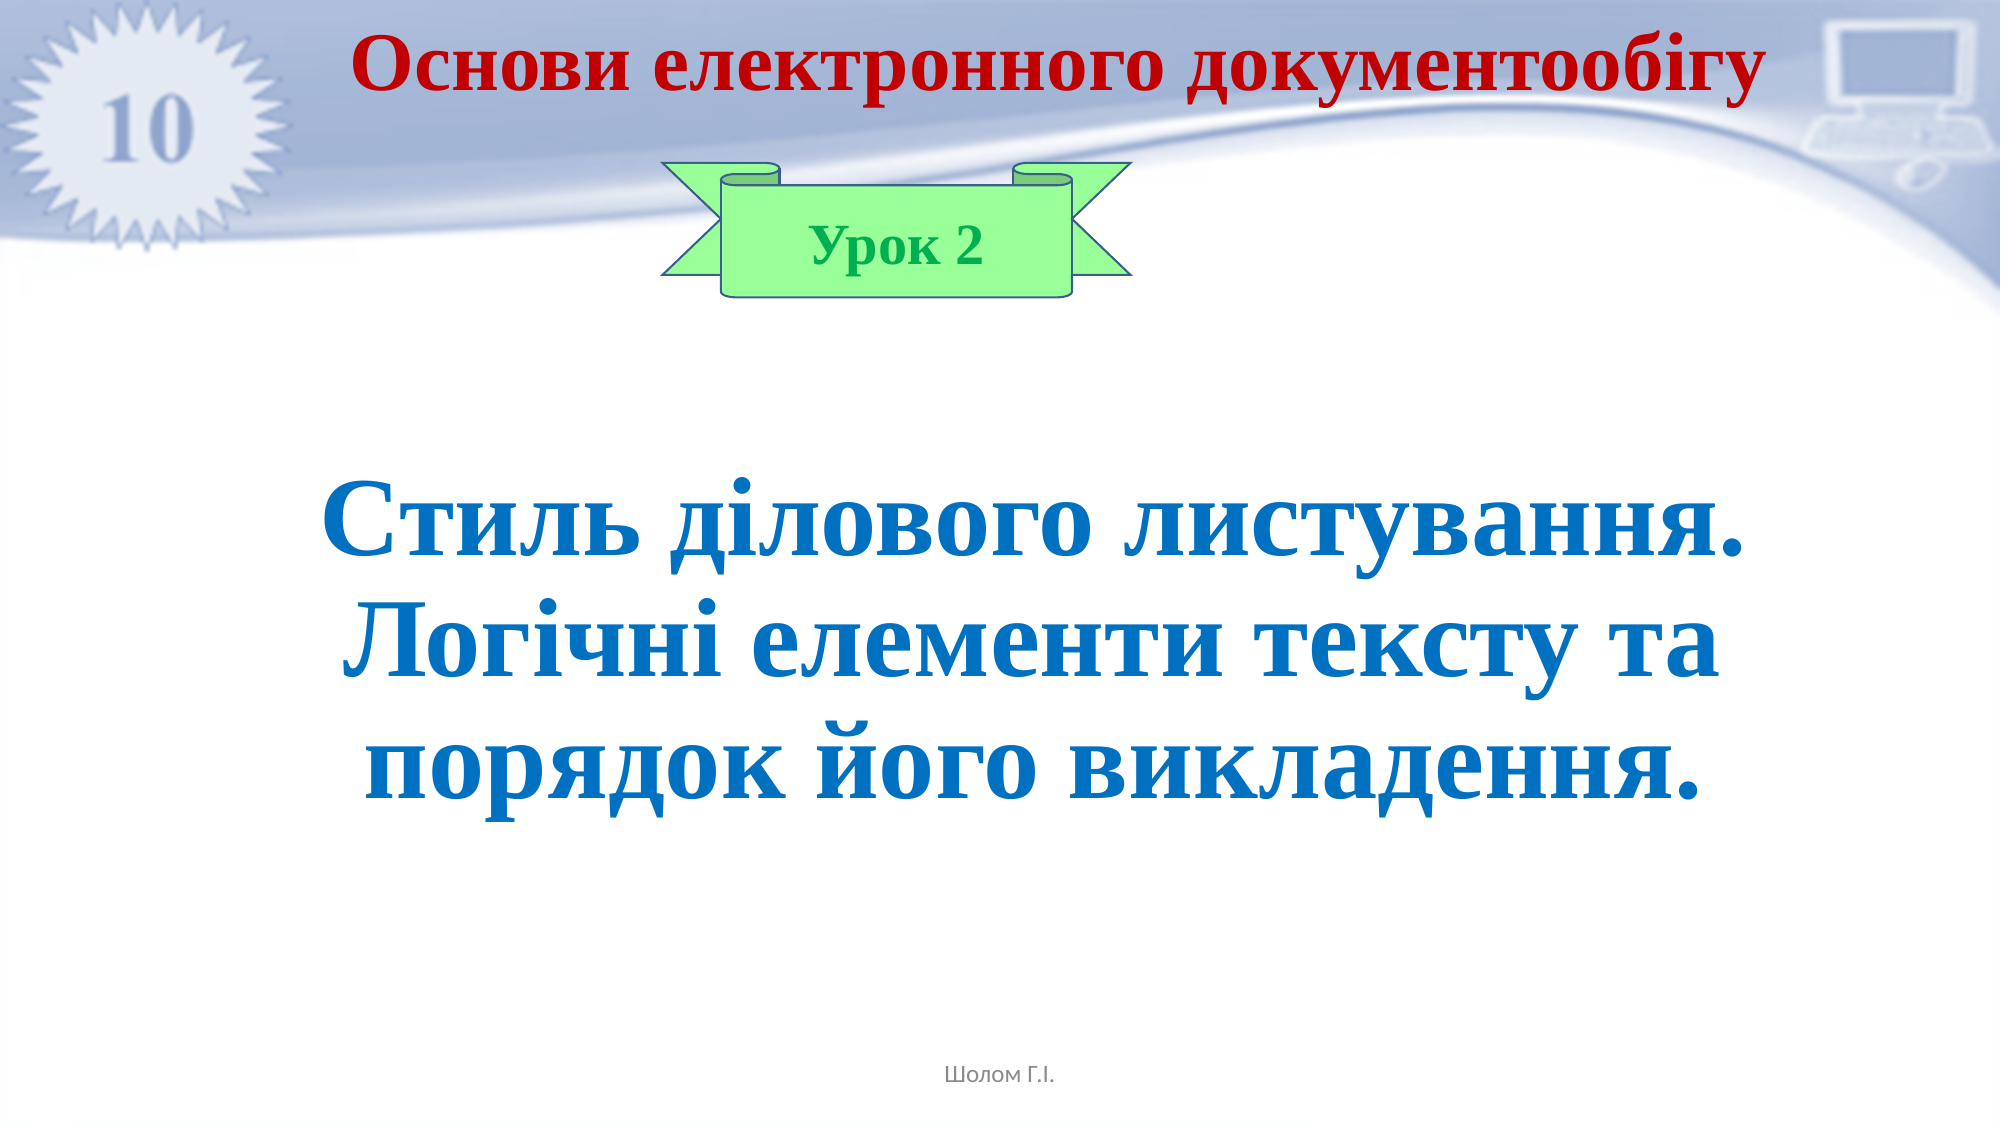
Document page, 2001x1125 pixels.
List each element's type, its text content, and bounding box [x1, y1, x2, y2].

footer Шолом Г.І. [662, 1042, 1338, 1103]
picture [0, 0, 2000, 1125]
title Стиль ділового листування. Логічні елементи тексту та порядок його викладення. [145, 414, 1921, 830]
text_box Основи електронного документообігу [334, 0, 1783, 115]
text_box Урок 2 [659, 161, 1134, 299]
